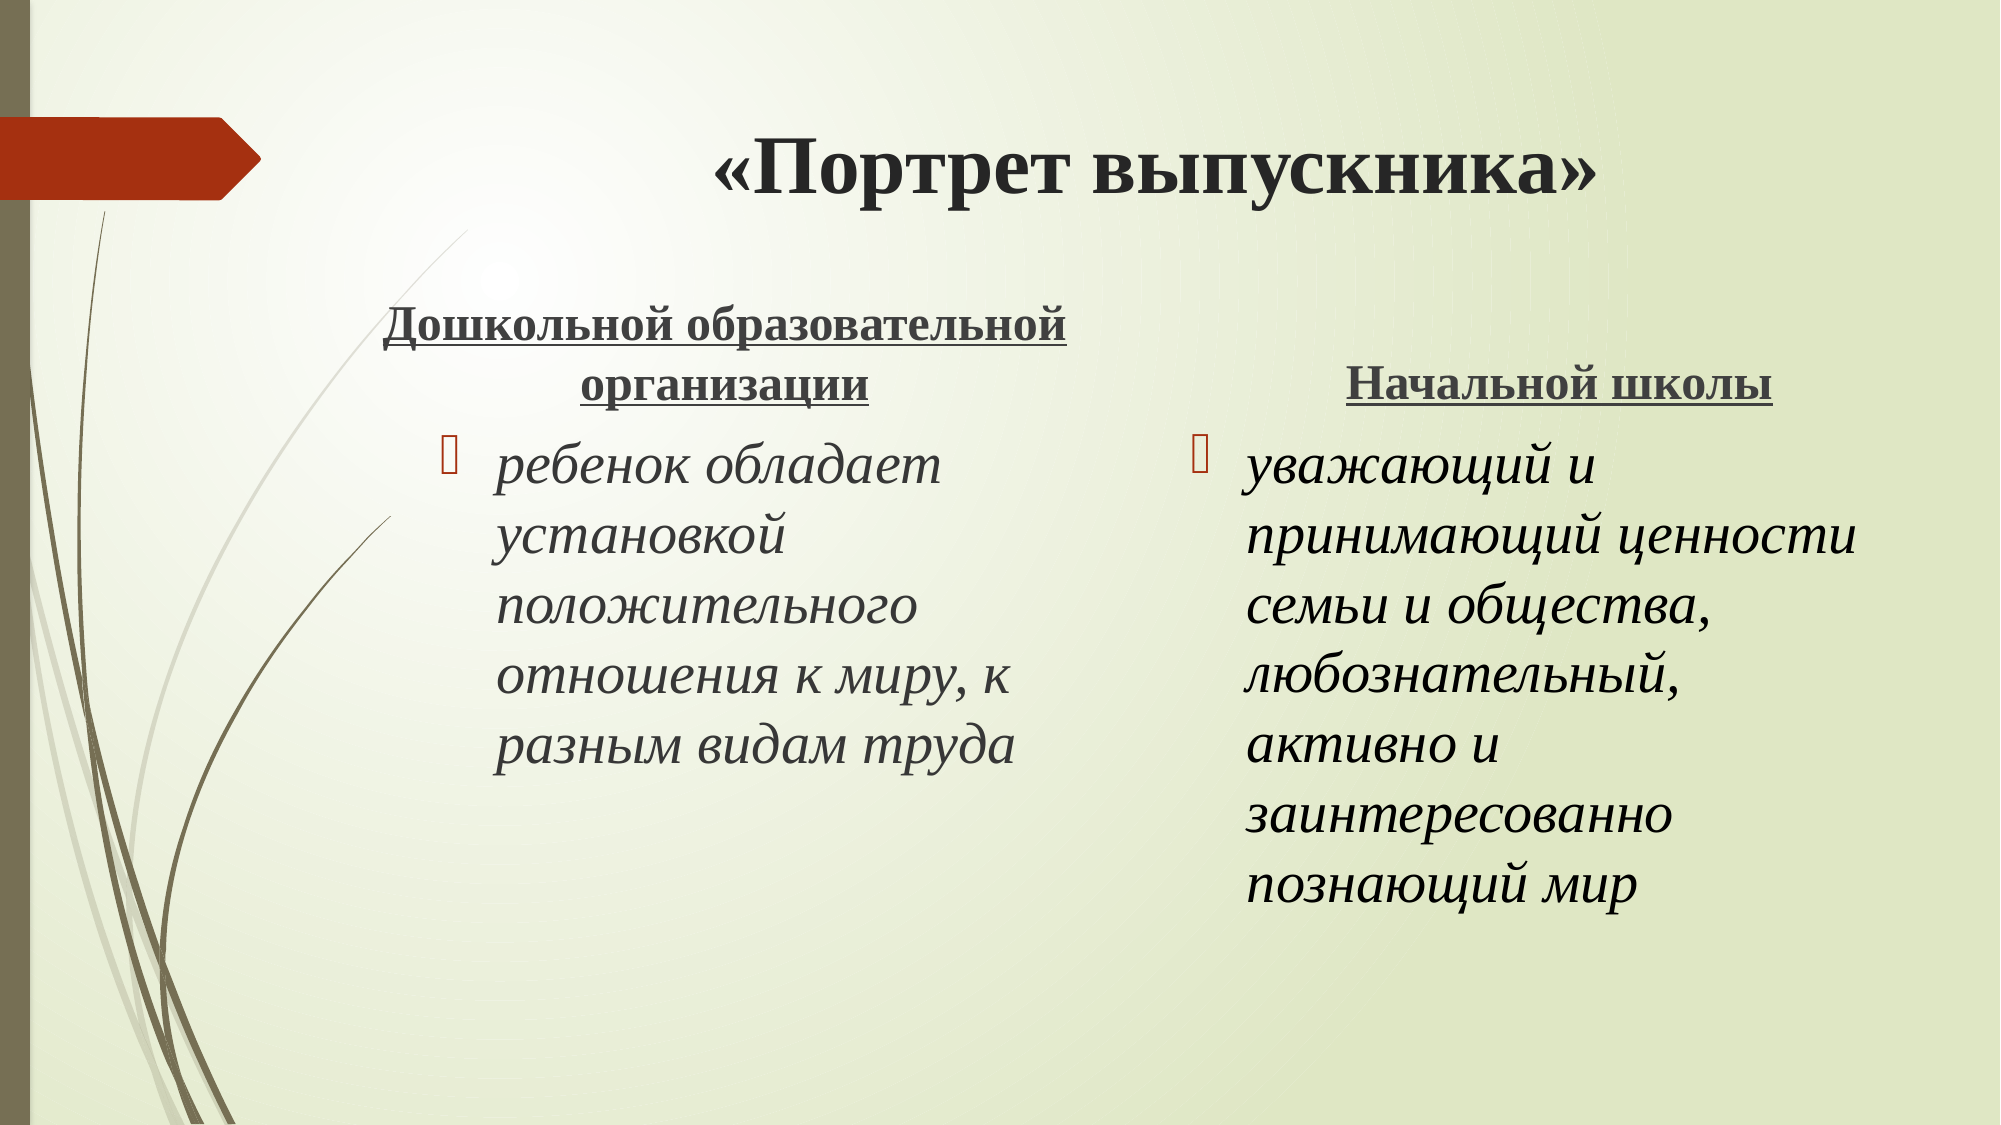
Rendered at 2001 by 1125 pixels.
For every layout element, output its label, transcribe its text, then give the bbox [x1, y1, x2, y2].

list уважающий и принимающий ценности семьи и общества, любознательный, активно и заинтересованно познающий мир [1175, 417, 1888, 968]
list ребенок обладает установкой положительного отношения к миру, к разным видам труда [424, 418, 1138, 969]
list Дошкольной образовательной организации [312, 258, 1138, 419]
title «Портрет выпускника» [425, 102, 1888, 313]
list Начальной школы [1231, 323, 1888, 417]
